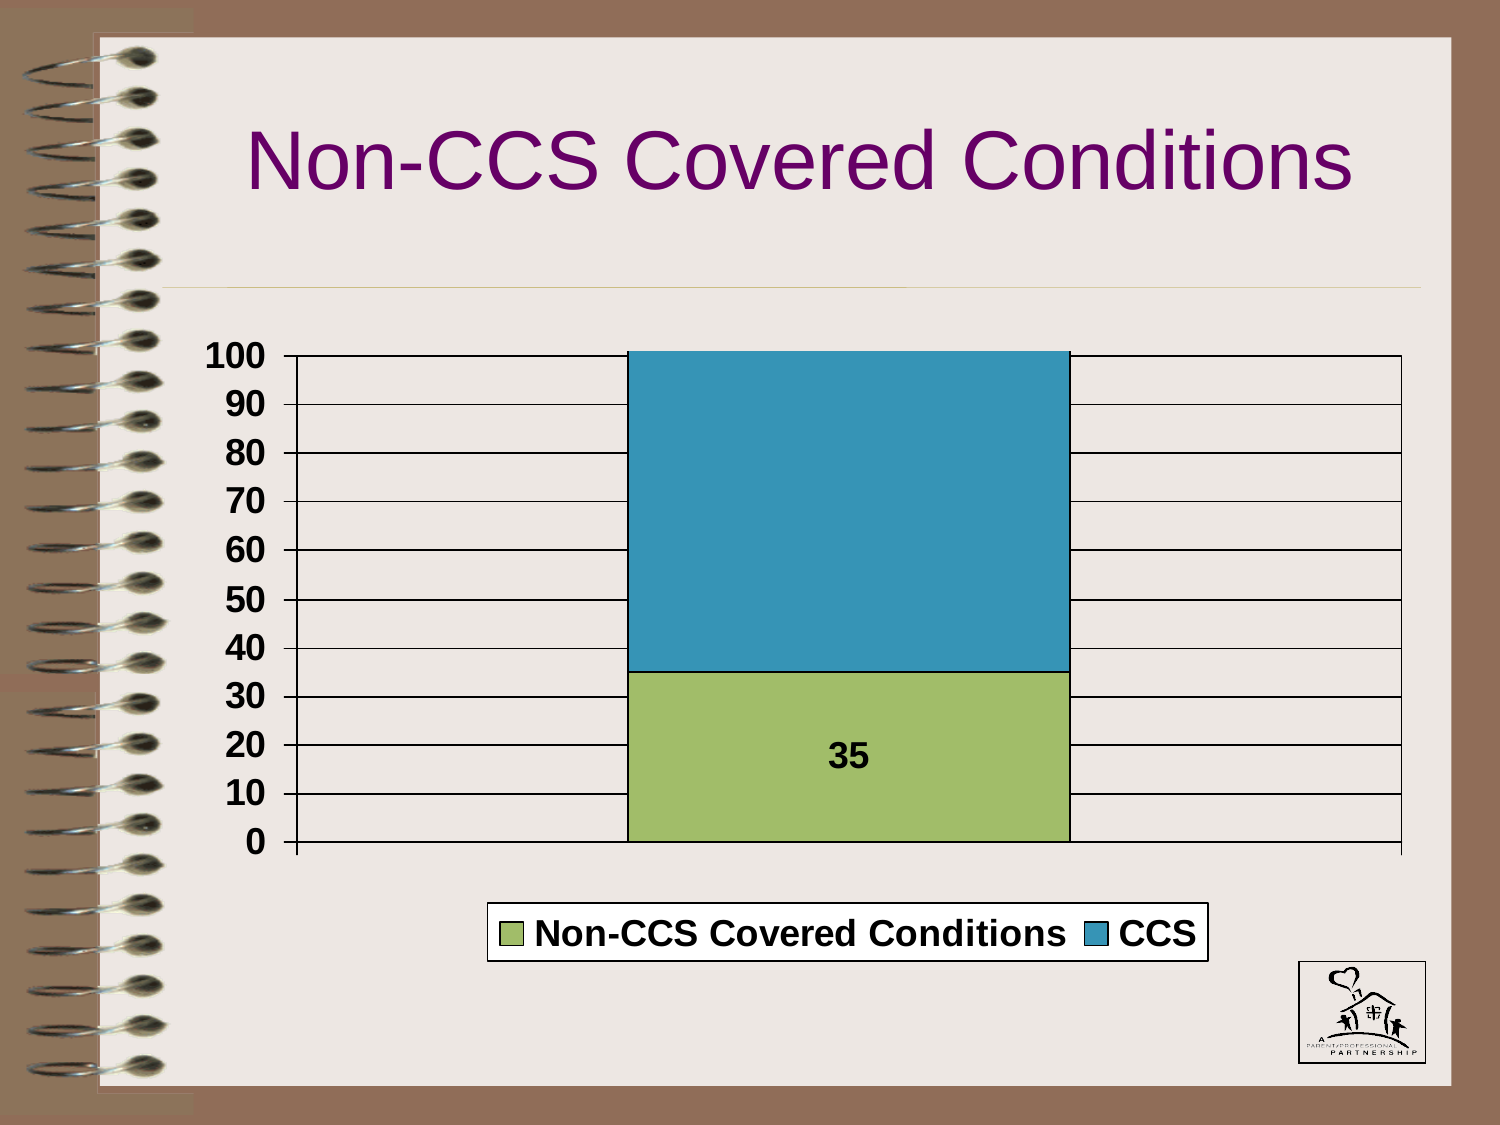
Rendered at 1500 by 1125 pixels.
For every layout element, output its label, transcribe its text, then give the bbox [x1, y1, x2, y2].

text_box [174, 299, 1426, 976]
picture [0, 692, 194, 1115]
title Non-CCS Covered Conditions [174, 62, 1426, 251]
picture [0, 8, 194, 674]
picture [1300, 976, 1425, 1062]
